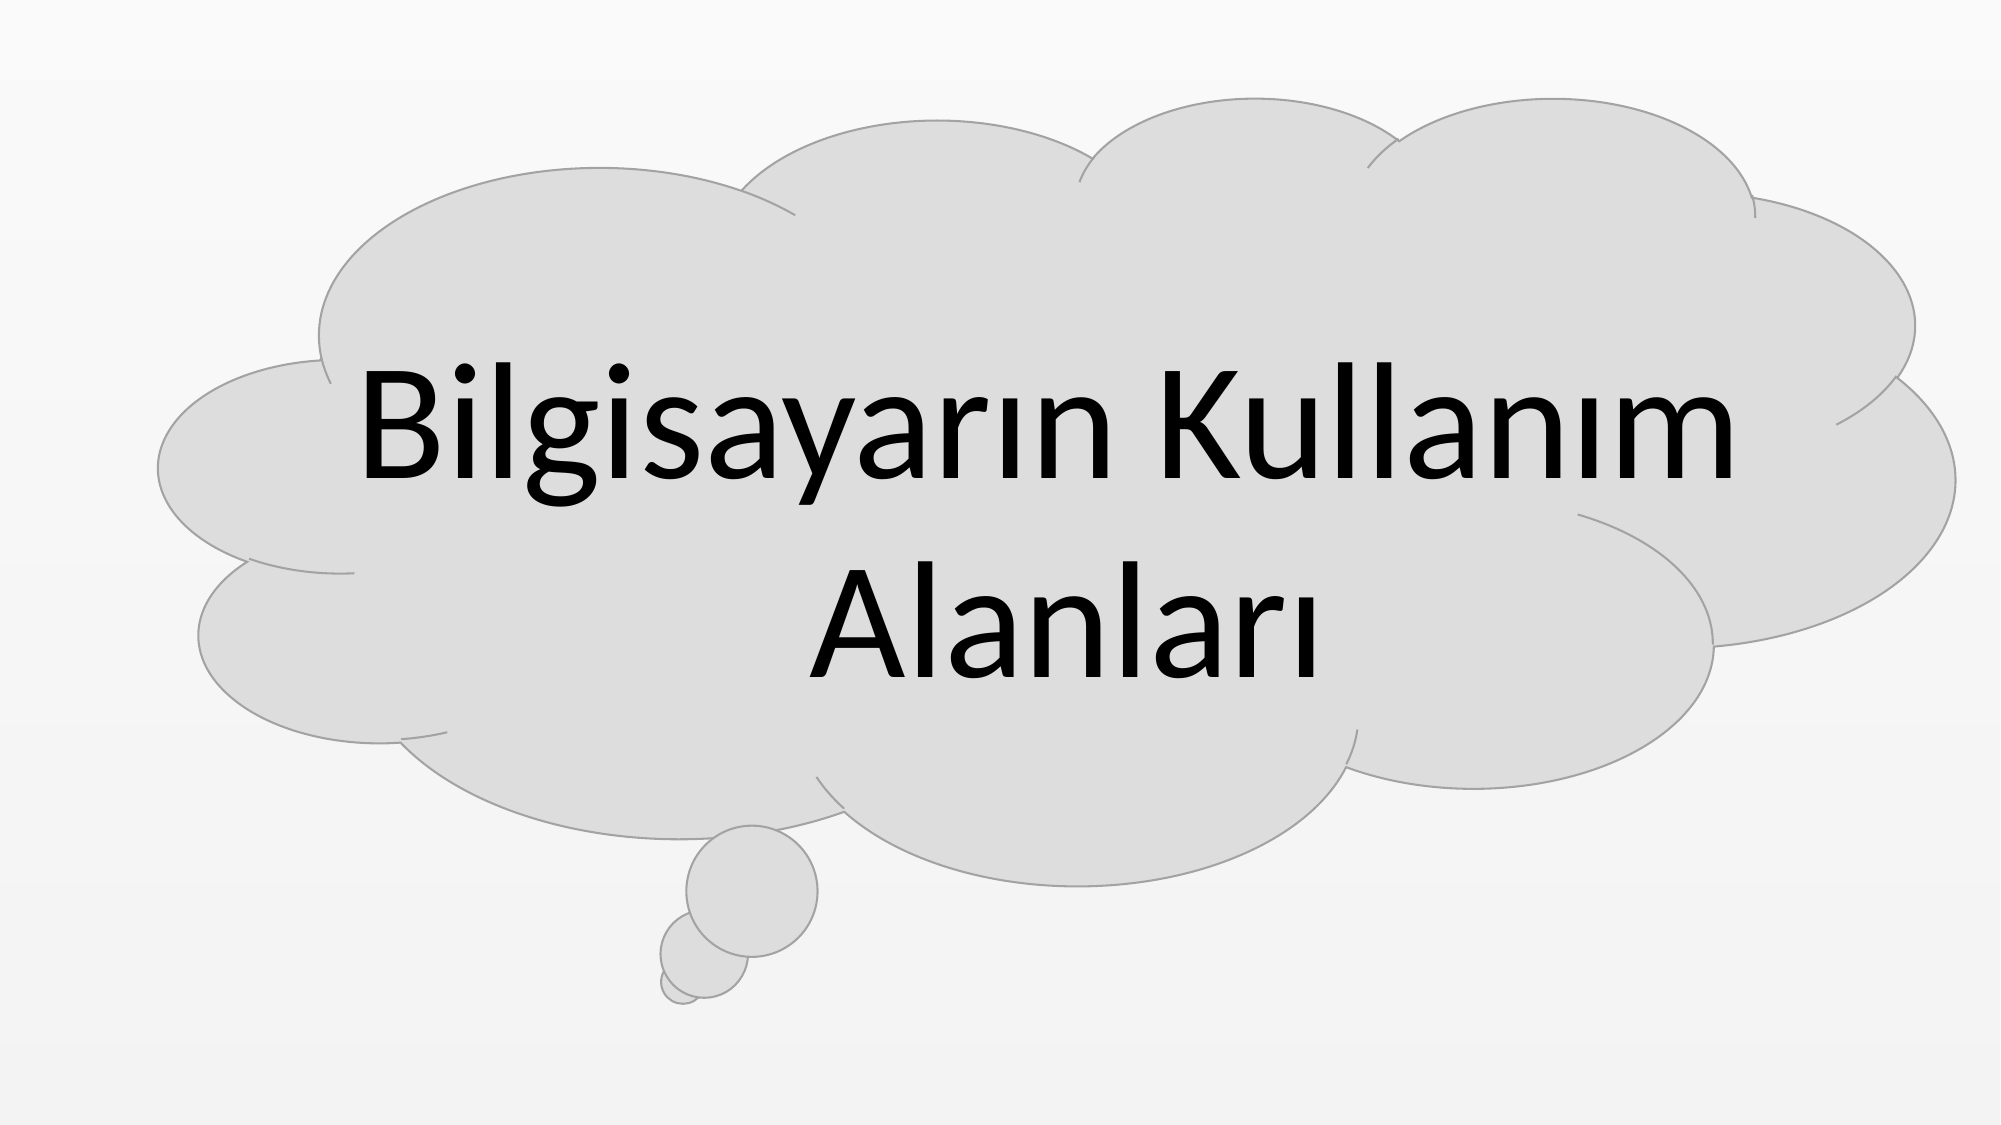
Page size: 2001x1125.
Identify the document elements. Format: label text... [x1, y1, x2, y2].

text_box [156, 97, 1957, 1005]
text_box Bilgisayarın Kullanım Alanları [340, 303, 1758, 719]
